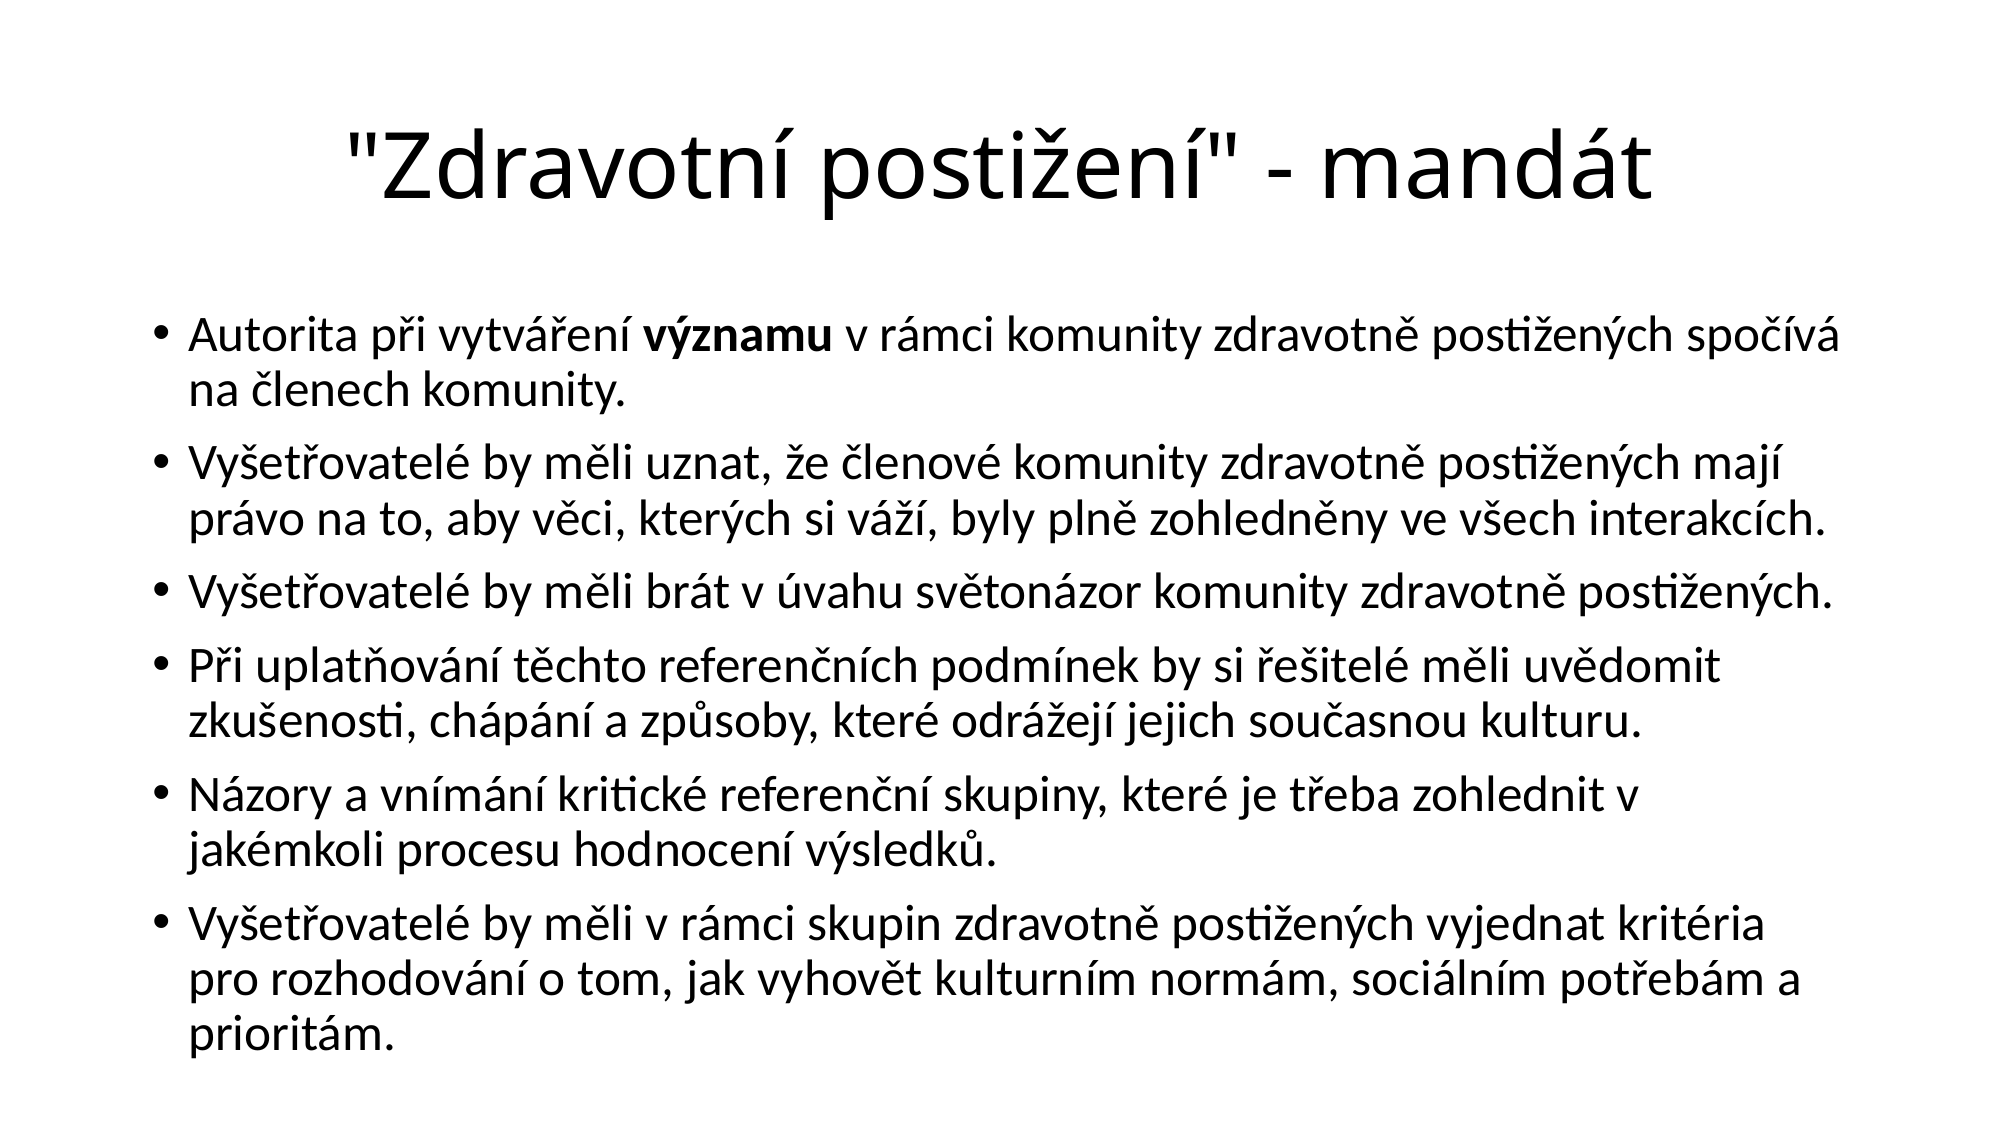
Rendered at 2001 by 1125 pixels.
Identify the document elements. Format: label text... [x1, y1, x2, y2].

list Autorita při vytváření významu v rámci komunity zdravotně postižených spočívá na členech komunity. Vyšetřovatelé by měli uznat, že členové komunity zdravotně postižených mají právo na to, aby věci, kterých si váží, byly plně zohledněny ve všech interakcích. Vyšetřovatelé by měli brát v úvahu světonázor komunity zdravotně postižených. Při uplatňování těchto referenčních podmínek by si řešitelé měli uvědomit zkušenosti, chápání a způsoby, které odrážejí jejich současnou kulturu. Názory a vnímání kritické referenční skupiny, které je třeba zohlednit v jakémkoli procesu hodnocení výsledků. Vyšetřovatelé by měli v rámci skupin zdravotně postižených vyjednat kritéria pro rozhodování o tom, jak vyhovět kulturním normám, sociálním potřebám a prioritám. [137, 299, 1863, 1080]
title "Zdravotní postižení" - mandát [137, 59, 1863, 278]
